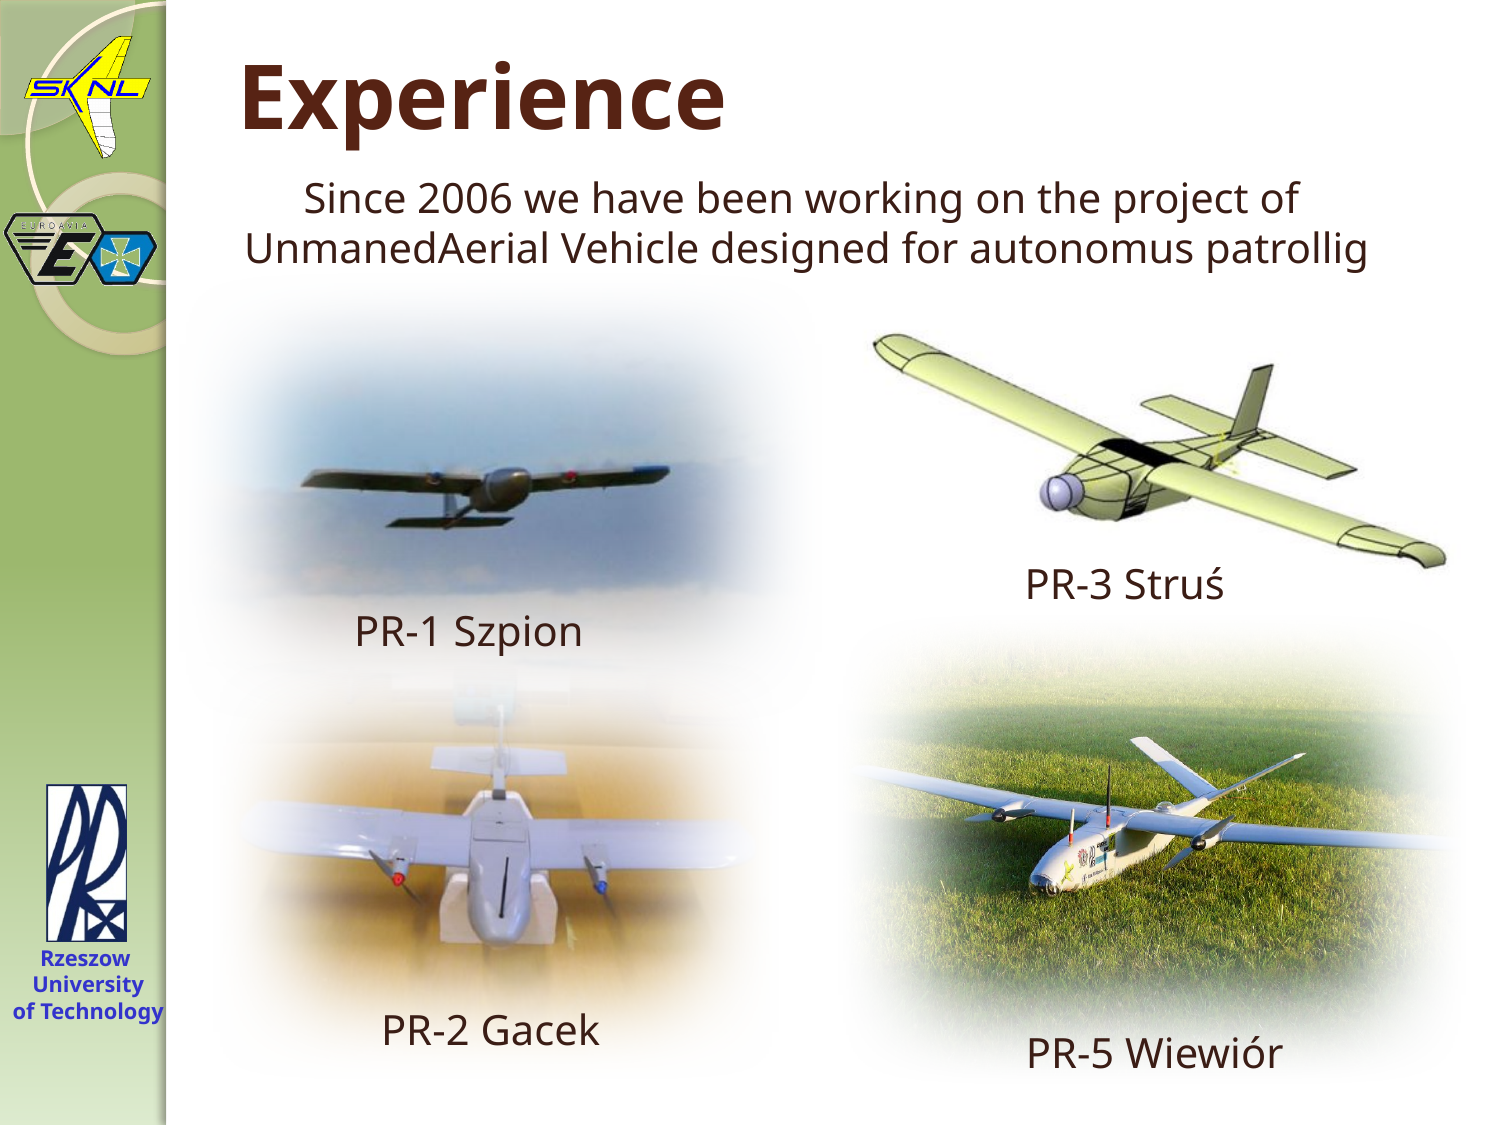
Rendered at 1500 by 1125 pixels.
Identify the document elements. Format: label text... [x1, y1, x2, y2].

picture [843, 309, 1467, 602]
picture [0, 207, 160, 291]
picture [23, 34, 153, 161]
text_box Rzeszow University of Technology [0, 937, 179, 1031]
picture [175, 269, 826, 1082]
picture [831, 609, 1472, 1090]
title Experience [222, 0, 1453, 188]
picture [46, 784, 127, 942]
text_box Since 2006 we have been working on the project of UnmanedAerial Vehicle designed for autonomus patrollig [229, 163, 1385, 279]
